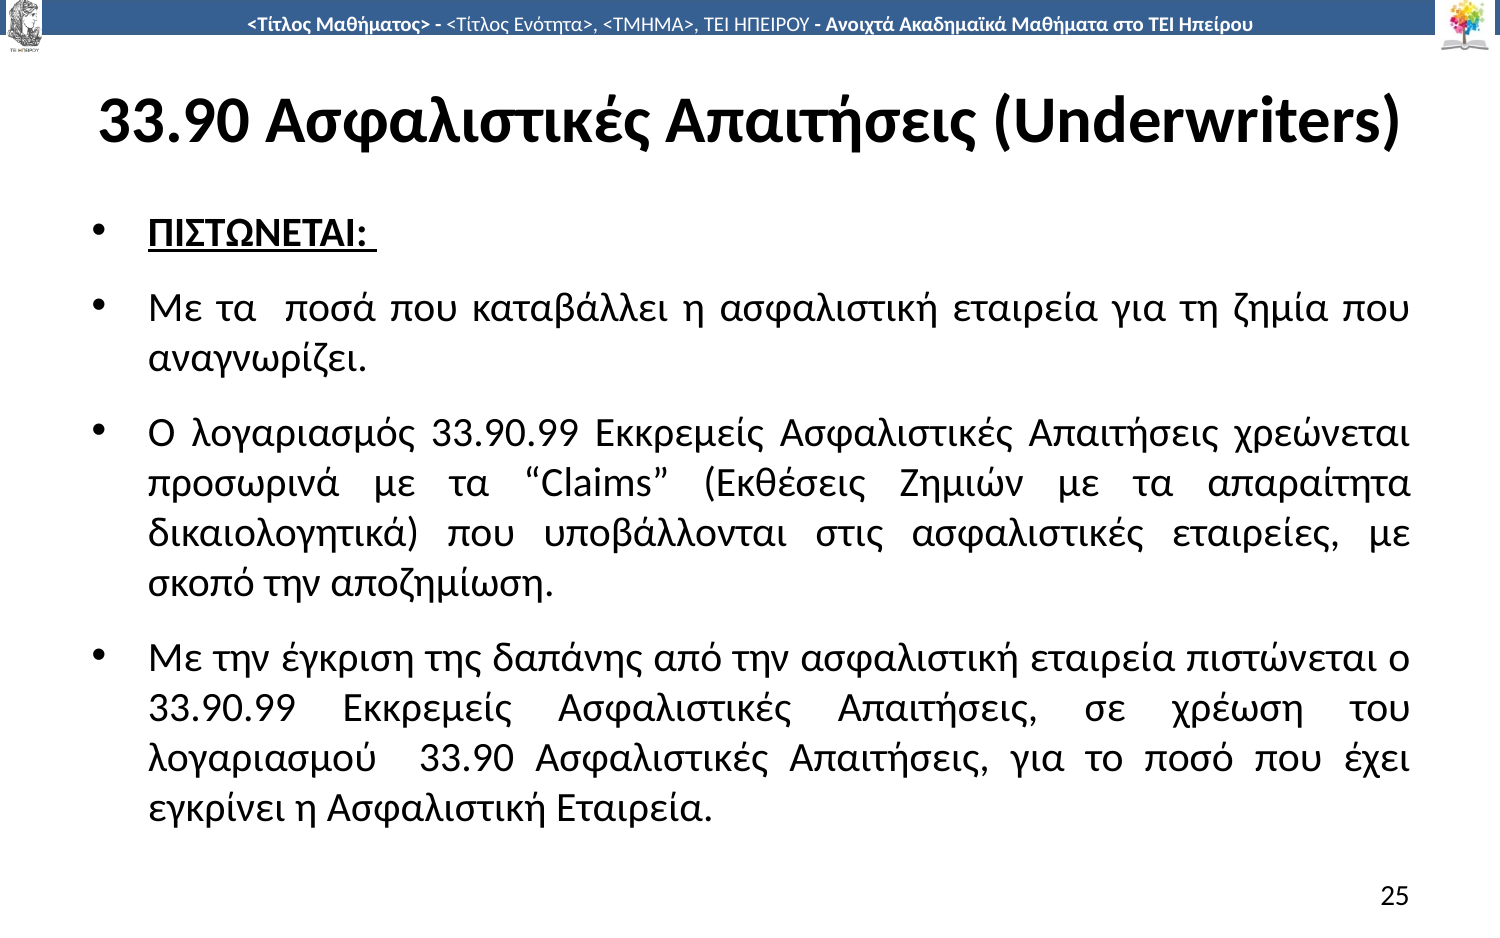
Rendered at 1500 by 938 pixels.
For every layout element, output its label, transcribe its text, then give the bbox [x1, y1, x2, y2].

list ΠΙΣΤΩΝEΤΑΙ: Με τα ποσά που καταβάλλει η ασφαλιστική εταιρεία για τη ζημία που αναγνωρίζει. Ο λογαριασμός 33.90.99 Εκκρεμείς Ασφαλιστικές Απαιτήσεις χρεώνεται προσωρινά με τα “Claims” (Εκθέσεις Ζημιών με τα απαραίτητα δικαιολογητικά) που υποβάλλονται στις ασφαλιστικές εταιρείες, με σκοπό την αποζημίωση. Με την έγκριση της δαπάνης από την ασφαλιστική εταιρεία πιστώνεται ο 33.90.99 Εκκρεμείς Ασφαλιστικές Απαιτήσεις, σε χρέωση του λογαριασμού 33.90 Ασφαλιστικές Απαιτήσεις, για το ποσό που έχει εγκρίνει η Ασφαλιστική Εταιρεία. [76, 197, 1427, 764]
picture [1435, 0, 1495, 52]
slide_number 25 [1074, 868, 1425, 919]
picture [6, 0, 42, 54]
title 33.90 Ασφαλιστικές Απαιτήσεις (Underwriters) [75, 37, 1425, 194]
